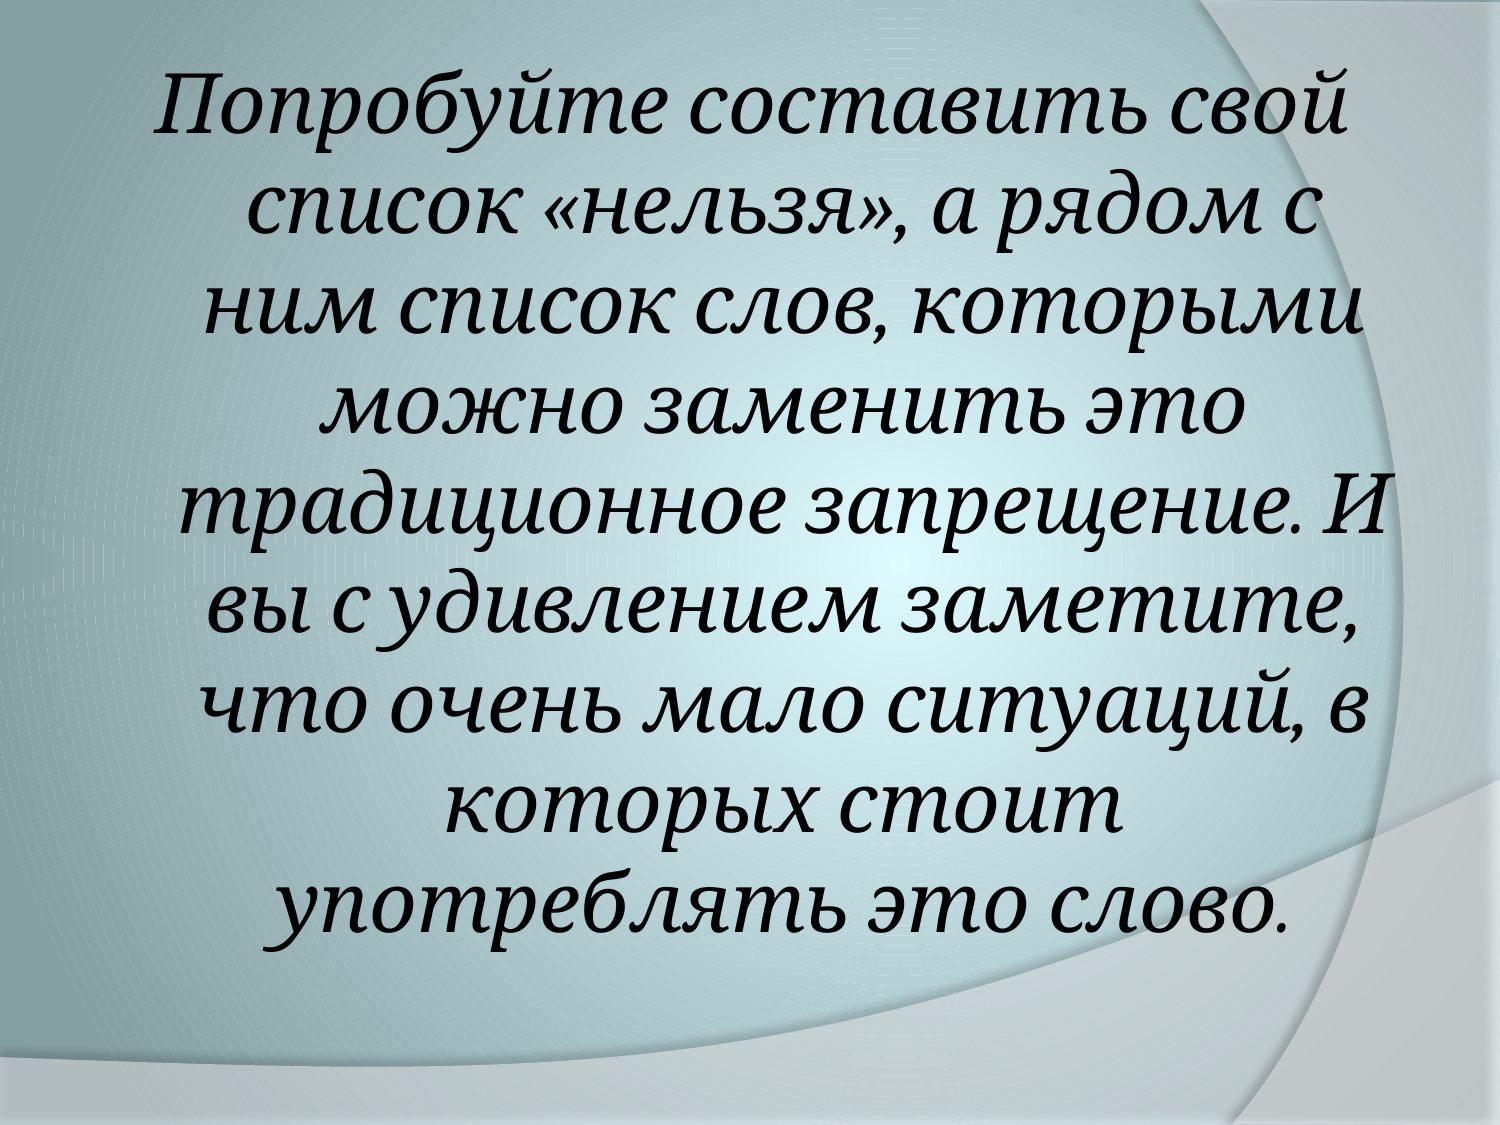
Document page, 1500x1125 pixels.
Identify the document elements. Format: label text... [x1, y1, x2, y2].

list Попробуйте составить свой список «нельзя», а рядом с ним список слов, которыми можно заменить это традиционное запрещение. И вы с удивлением заметите, что очень мало ситуаций, в которых стоит употреблять это слово. [75, 42, 1425, 1071]
